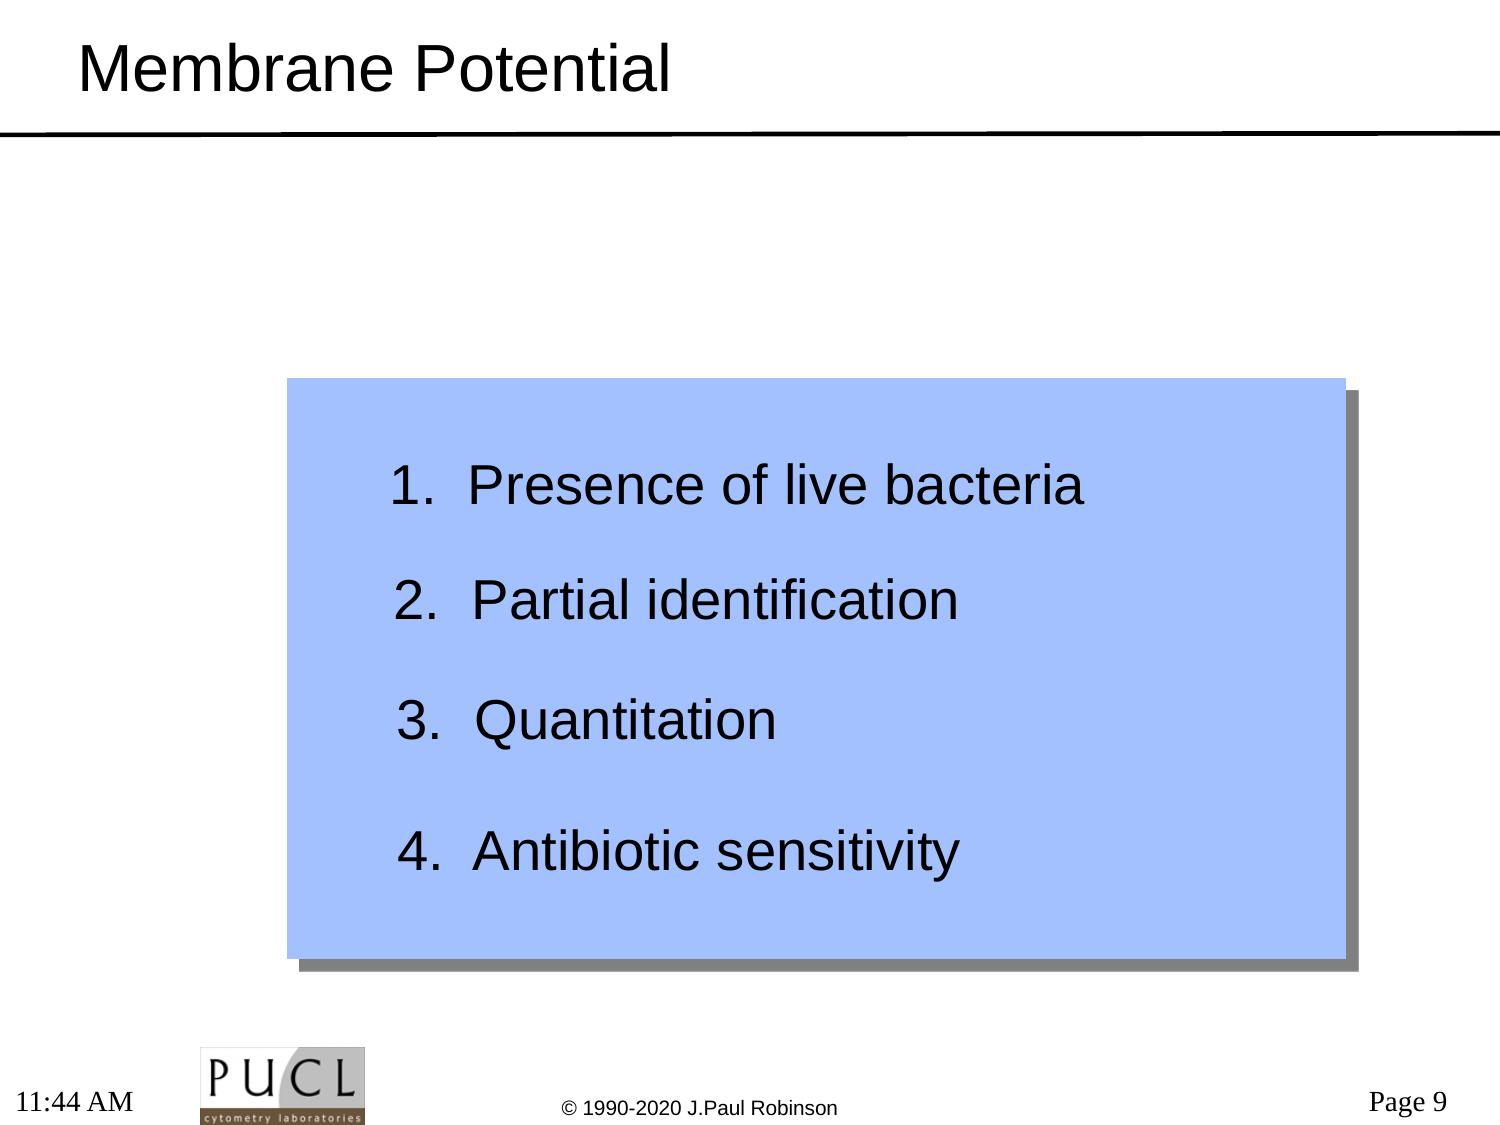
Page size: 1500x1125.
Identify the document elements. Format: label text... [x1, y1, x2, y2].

text_box 1. Presence of live bacteria [374, 441, 1101, 524]
text_box Membrane Potential [62, 17, 1038, 113]
text_box 4. Antibiotic sensitivity [382, 807, 977, 890]
text_box [287, 378, 1346, 960]
footer © 1990-2020 J.Paul Robinson [462, 1087, 938, 1125]
picture [200, 1047, 365, 1125]
text_box 2. Partial identification [378, 556, 975, 638]
text_box 3. Quantitation [381, 675, 794, 758]
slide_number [0, 1074, 163, 1125]
